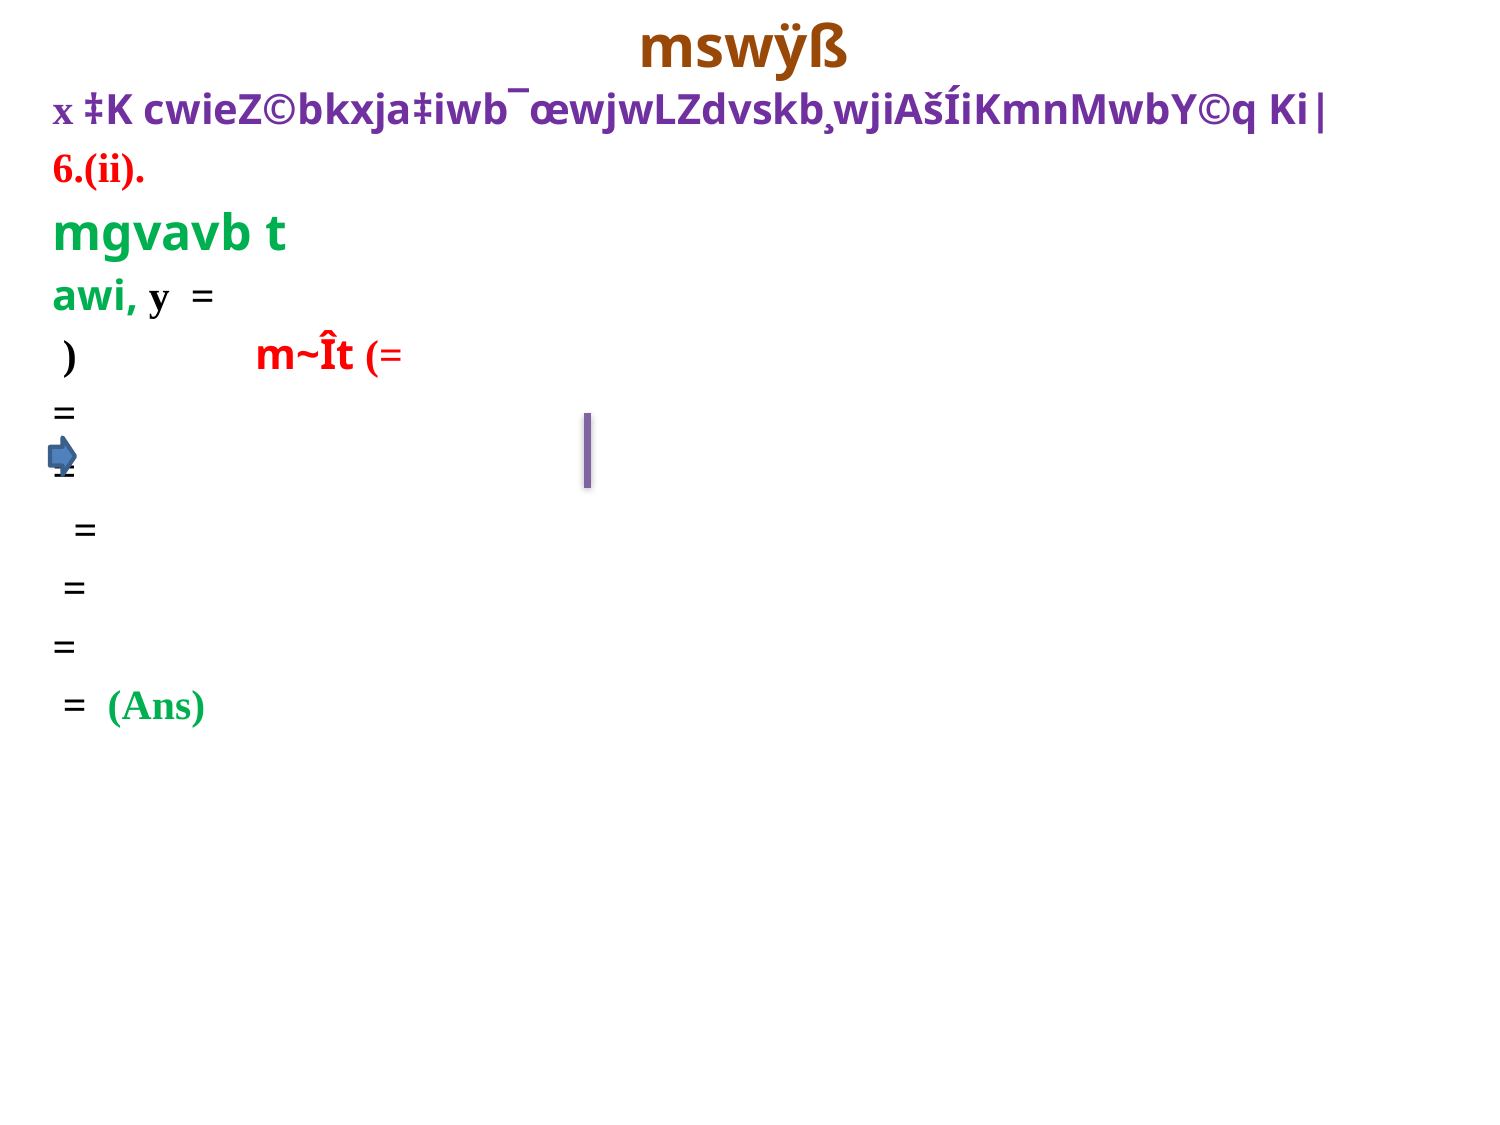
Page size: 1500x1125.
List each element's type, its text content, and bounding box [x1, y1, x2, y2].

title mswÿß [512, 0, 975, 88]
text_box [47, 435, 77, 477]
